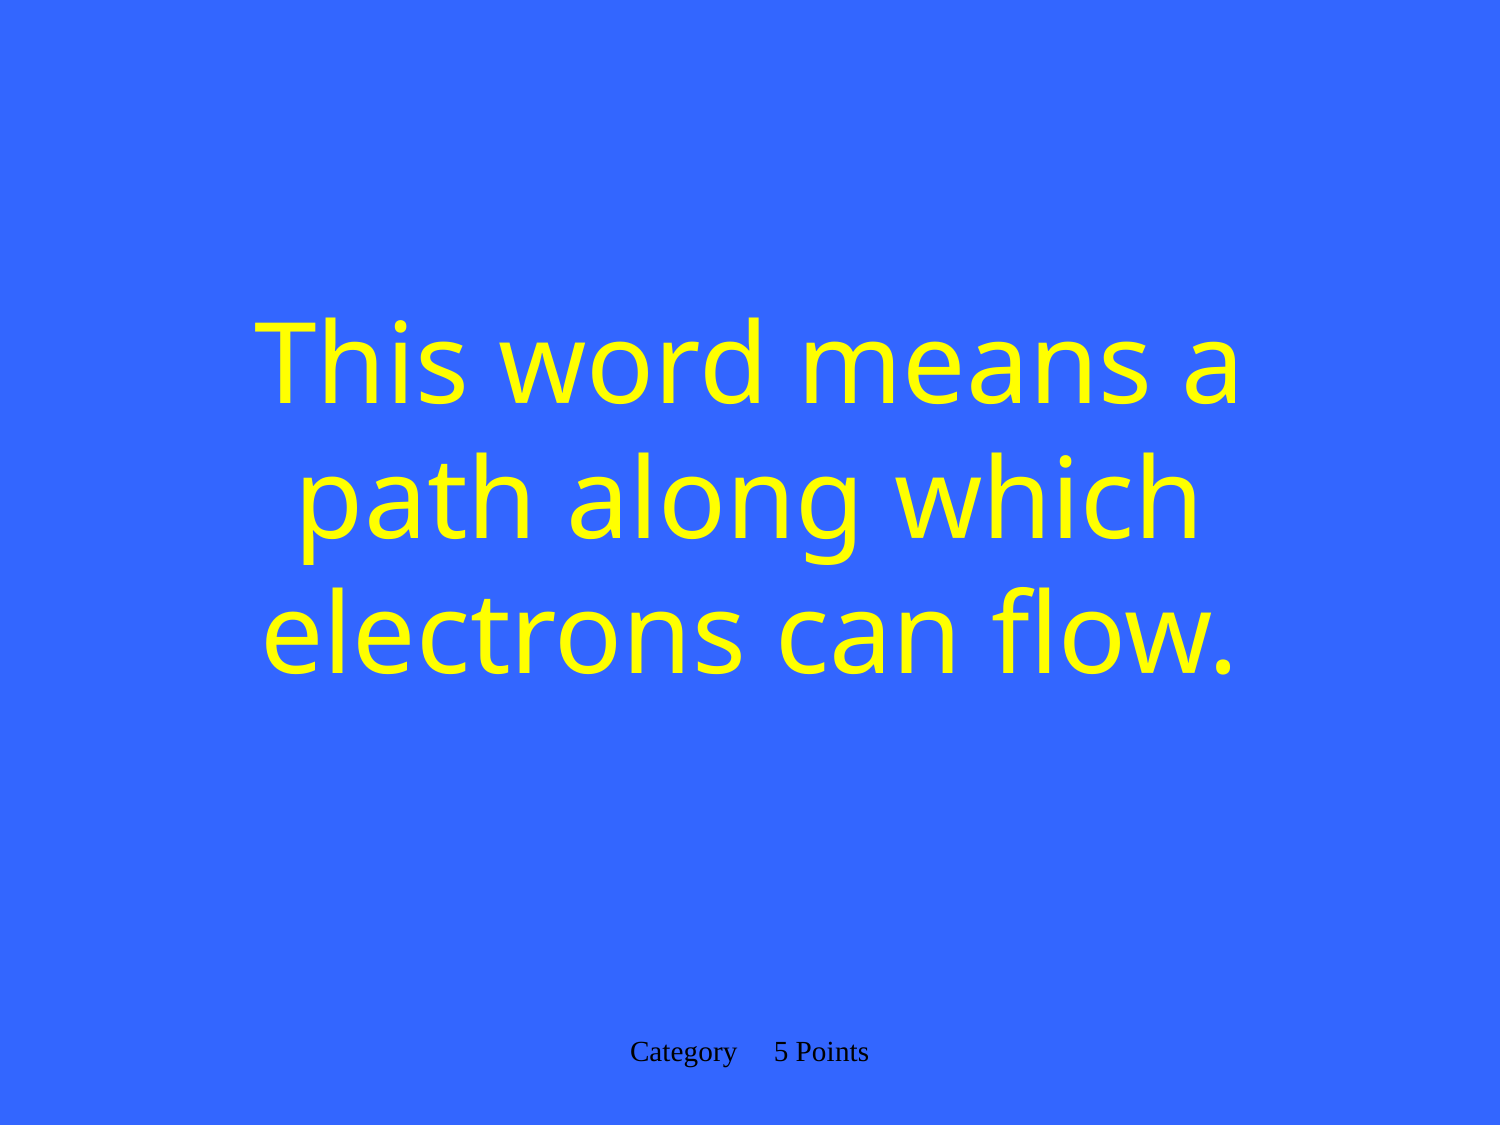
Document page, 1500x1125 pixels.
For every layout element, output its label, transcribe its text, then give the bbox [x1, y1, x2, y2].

title This word means a path along which electrons can flow. [112, 99, 1388, 888]
footer Category 5 Points [512, 1024, 988, 1101]
